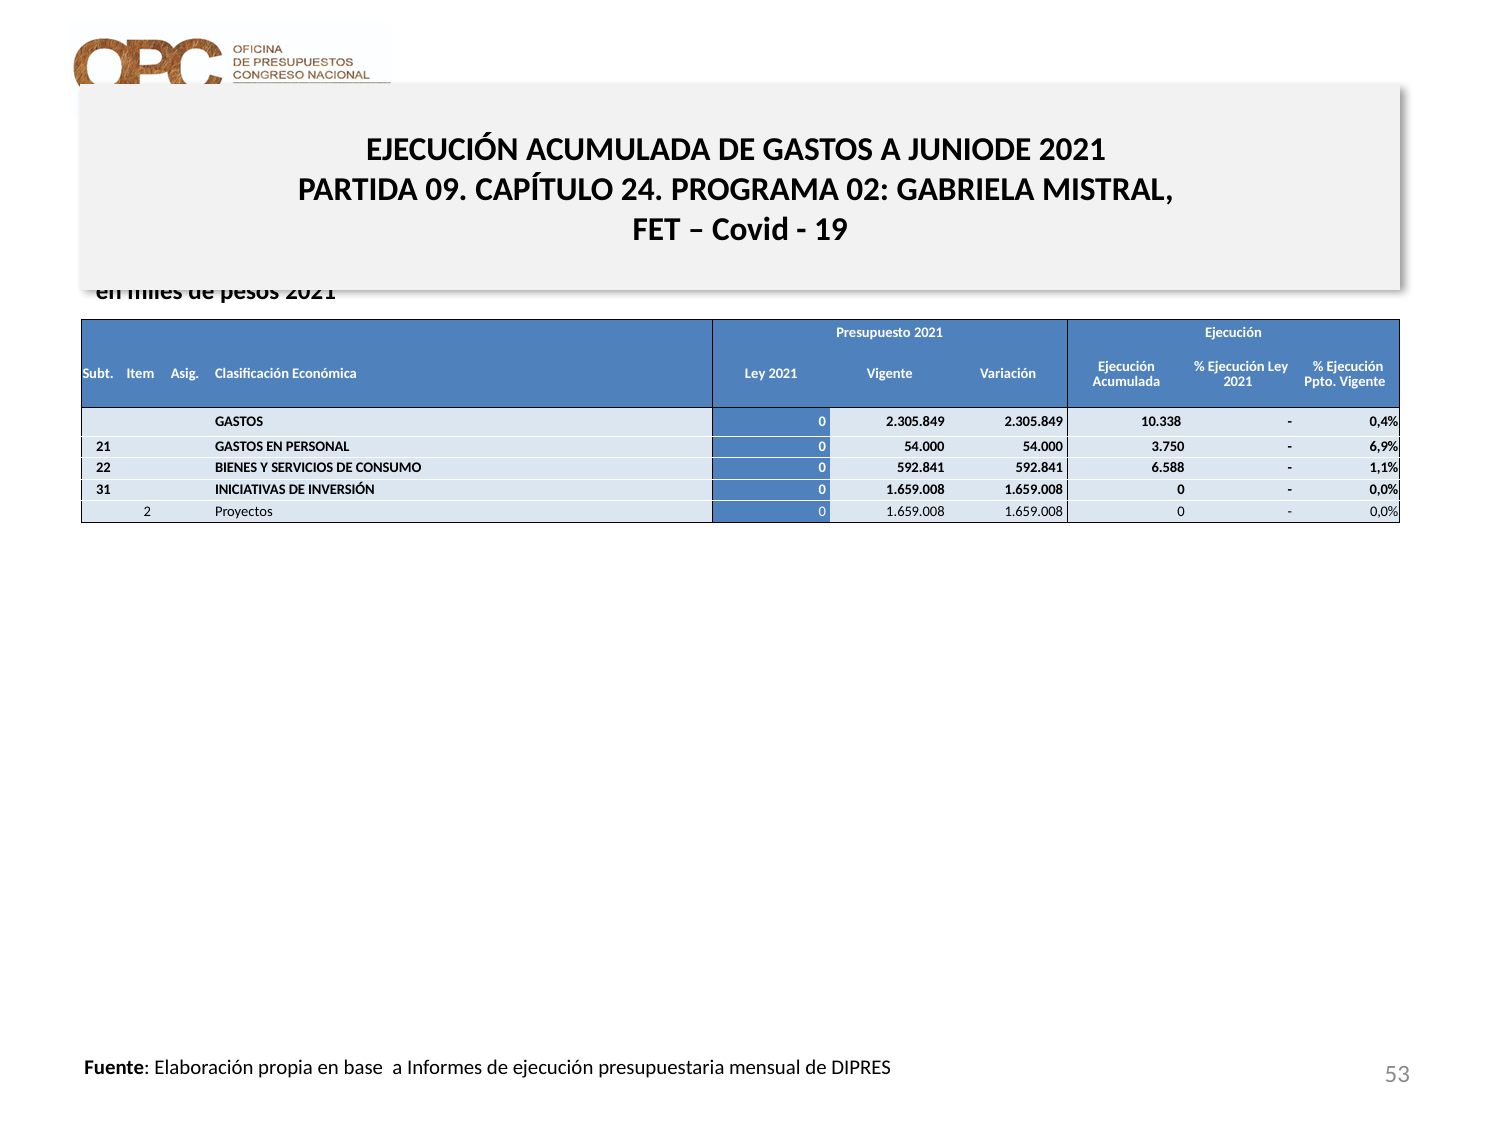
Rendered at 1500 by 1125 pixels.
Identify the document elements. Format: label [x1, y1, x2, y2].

table_cell [713, 458, 1067, 479]
table_cell [713, 408, 1067, 436]
table_header [1068, 320, 1399, 342]
table_cell [1068, 342, 1399, 407]
slide_number [1074, 1042, 1425, 1103]
table_cell [1068, 437, 1399, 457]
table_cell [82, 342, 712, 407]
table_cell [82, 408, 712, 436]
table_cell [1068, 458, 1399, 479]
title [81, 85, 1400, 290]
table_cell [1068, 480, 1399, 500]
table_cell [713, 342, 1067, 407]
table_header [713, 320, 1067, 342]
table_cell [713, 501, 1067, 522]
picture [70, 22, 391, 118]
table_cell [713, 480, 1067, 500]
table_cell [1068, 501, 1399, 522]
text_box [81, 290, 1375, 319]
table_cell [713, 437, 1067, 457]
table_cell [82, 437, 712, 457]
table_cell [82, 480, 712, 500]
table_header [82, 320, 712, 342]
table_cell [82, 501, 712, 522]
table_cell [1068, 408, 1399, 436]
table_cell [82, 458, 712, 479]
